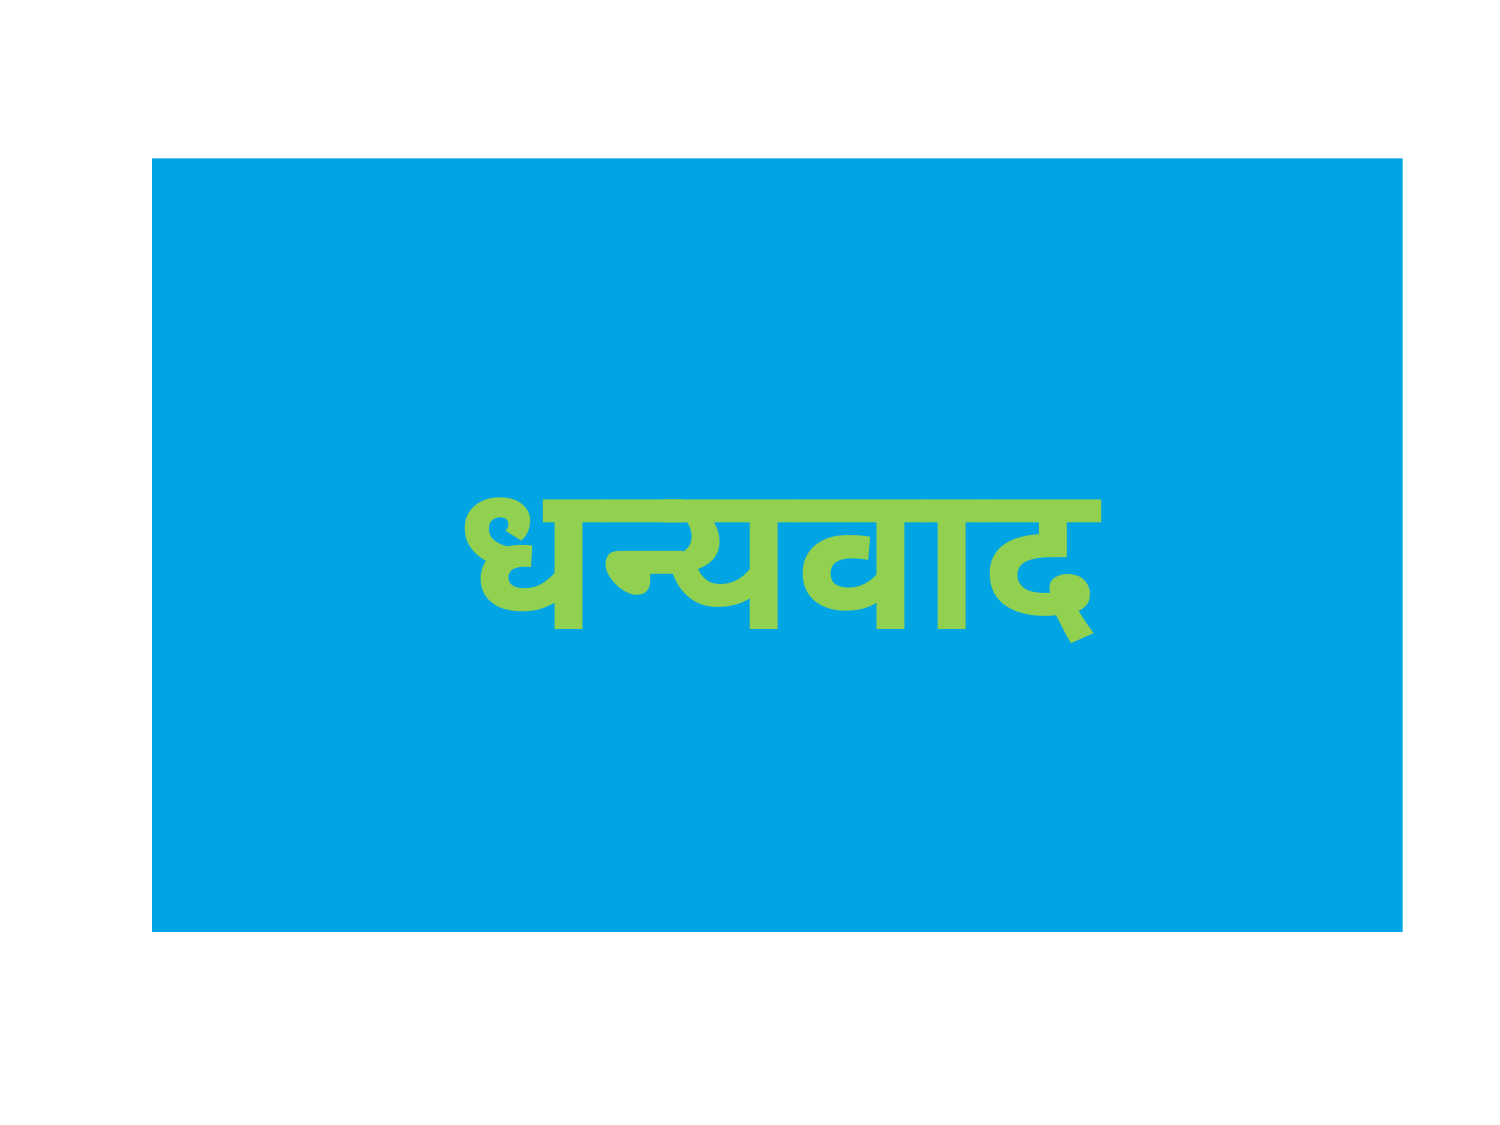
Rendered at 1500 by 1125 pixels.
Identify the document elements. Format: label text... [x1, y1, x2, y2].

title धन्यवाद [152, 158, 1403, 932]
